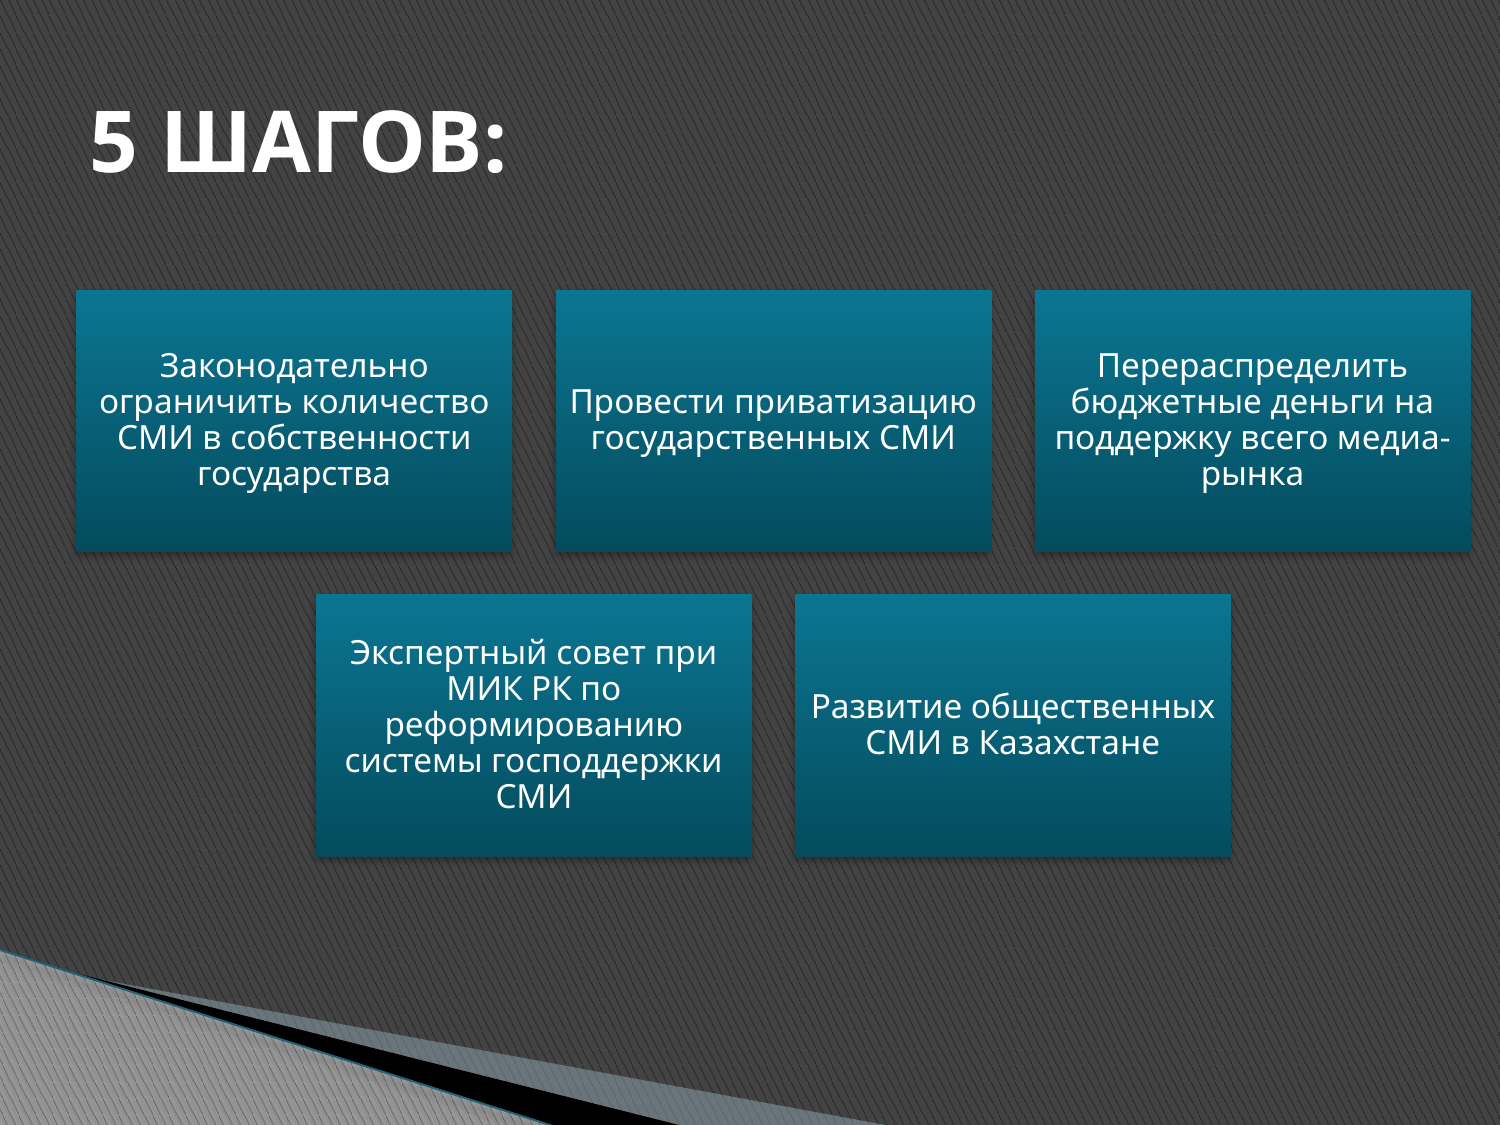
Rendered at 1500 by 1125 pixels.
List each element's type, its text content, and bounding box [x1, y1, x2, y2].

title 5 ШАГОВ: [75, 45, 1425, 173]
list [76, 172, 1471, 974]
